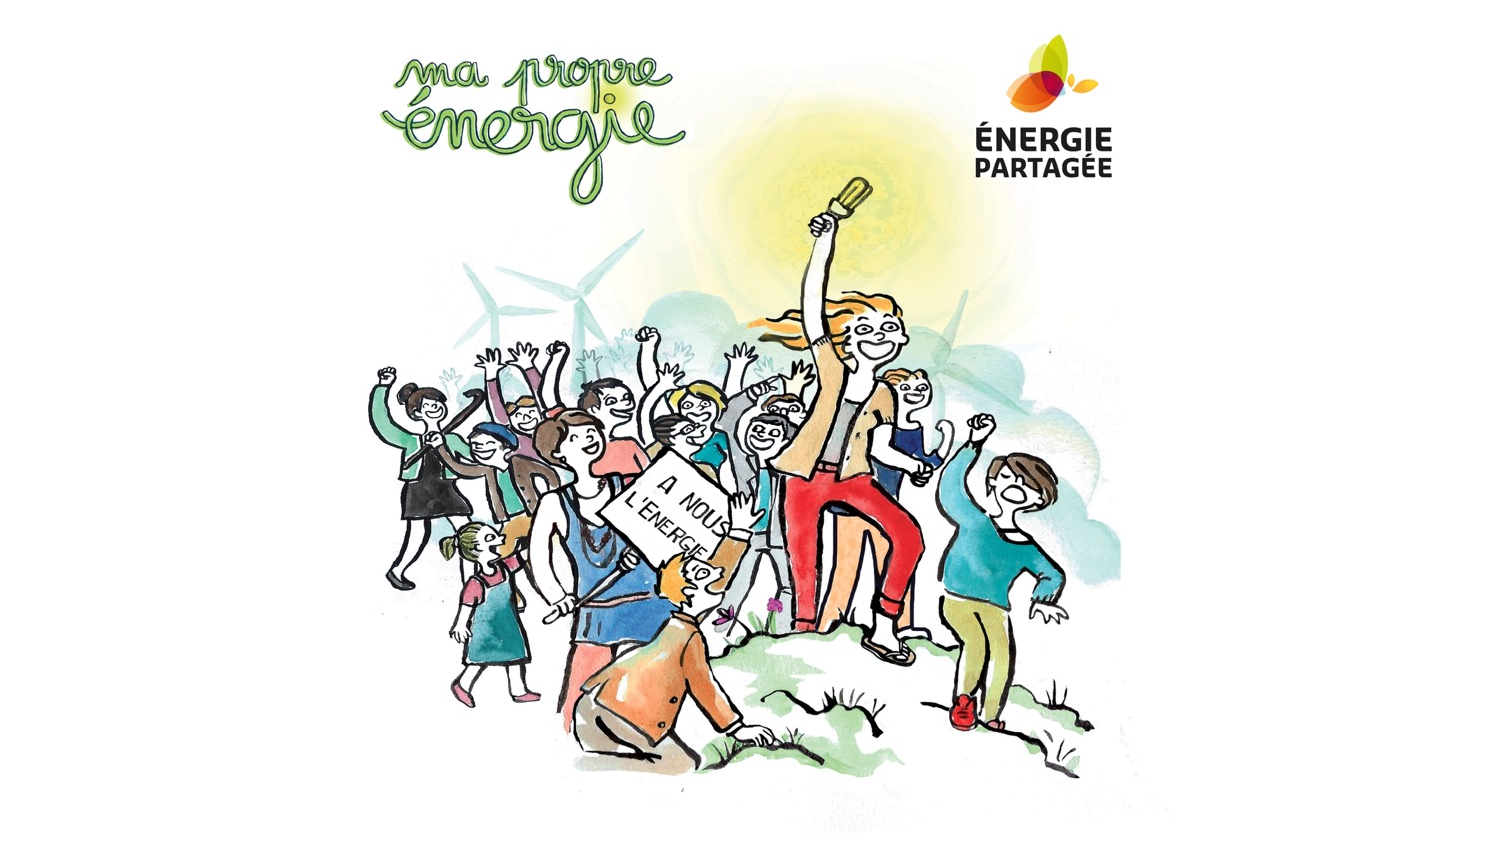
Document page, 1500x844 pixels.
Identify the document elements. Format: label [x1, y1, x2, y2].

picture [328, 0, 1172, 844]
